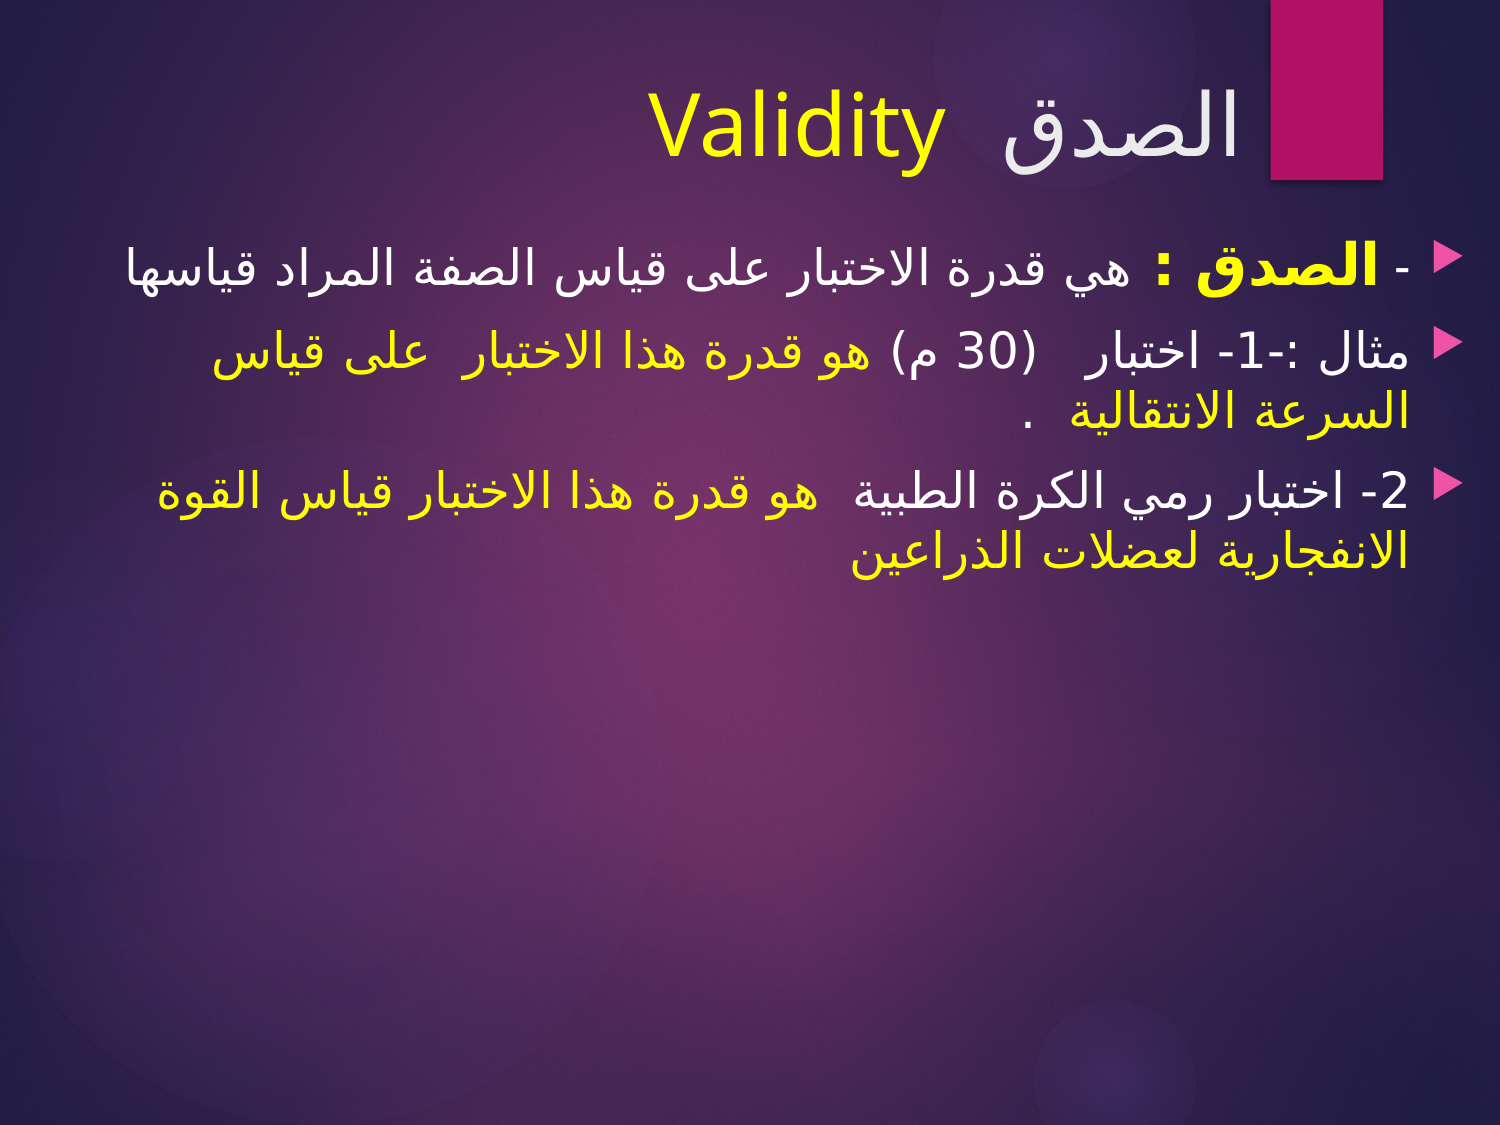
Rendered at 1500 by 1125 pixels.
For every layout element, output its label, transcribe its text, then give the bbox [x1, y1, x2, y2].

list - الصدق : هي قدرة الاختبار على قياس الصفة المراد قياسها مثال :-1- اختبار (30 م) هو قدرة هذا الاختبار على قياس السرعة الانتقالية . 2- اختبار رمي الكرة الطبية هو قدرة هذا الاختبار قياس القوة الانفجارية لعضلات الذراعين [29, 219, 1483, 963]
title الصدق Validity [100, 61, 1258, 219]
